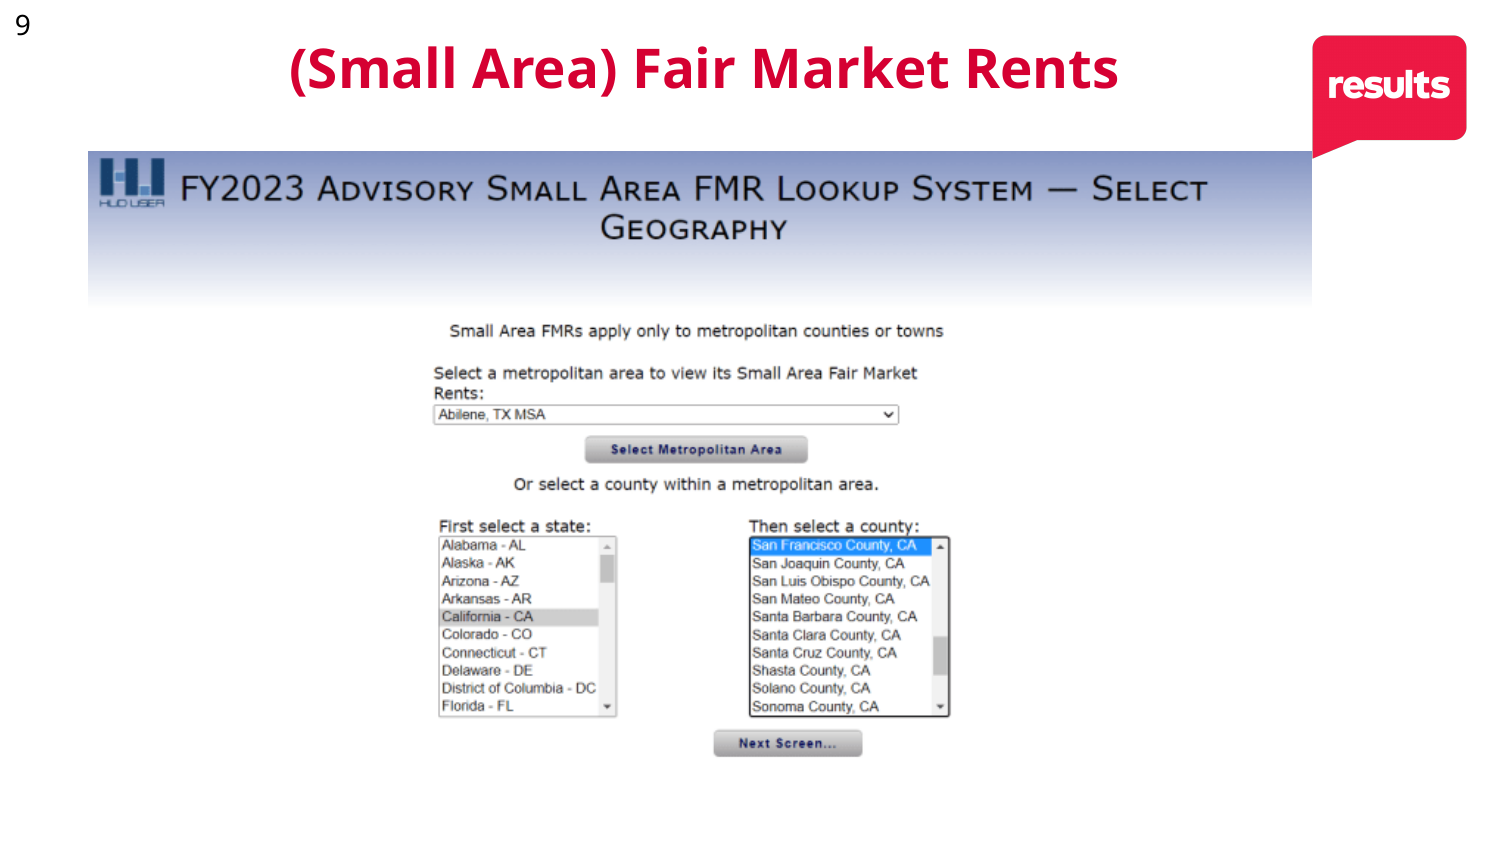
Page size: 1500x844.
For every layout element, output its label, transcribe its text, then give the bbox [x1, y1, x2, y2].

picture [88, 13, 1490, 763]
text_box (Small Area) Fair Market Rents [97, 25, 1312, 108]
